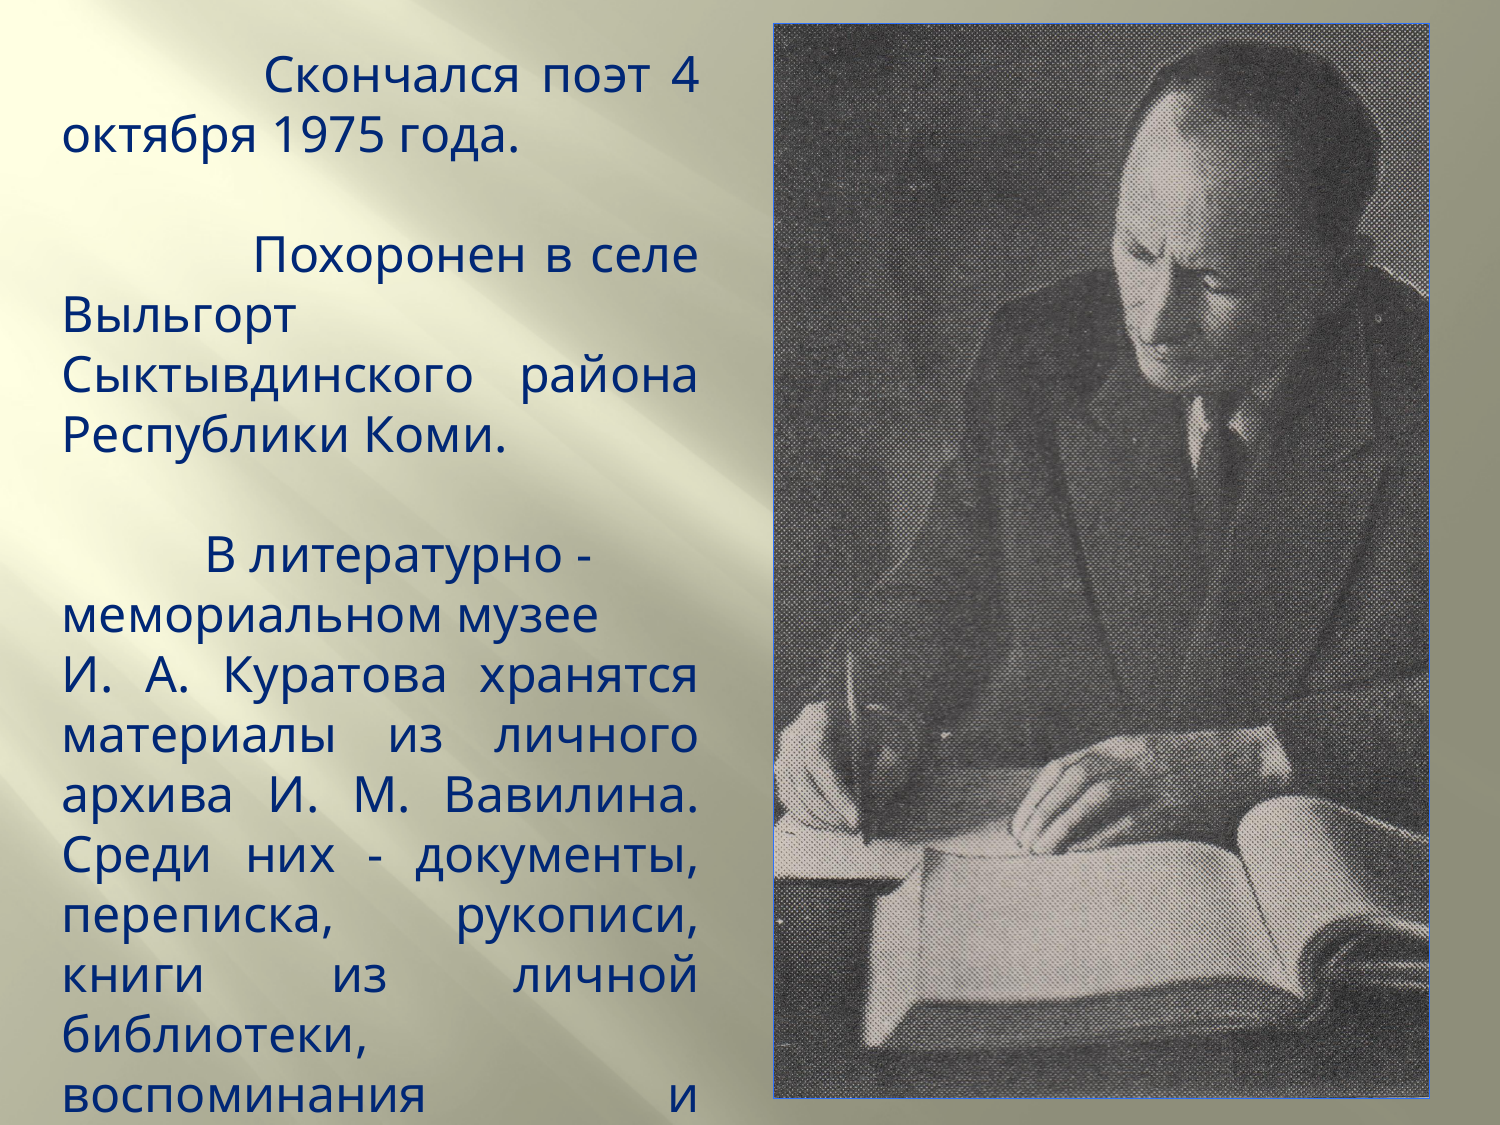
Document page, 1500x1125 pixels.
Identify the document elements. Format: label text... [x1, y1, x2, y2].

text_box Скончался поэт 4 октября 1975 года. Похоронен в селе Выльгорт Сыктывдинского района Республики Коми. В литературно - мемориальном музее И. А. Куратова хранятся материалы из личного архива И. М. Вавилина. Среди них - документы, переписка, рукописи, книги из личной библиотеки, воспоминания и фотографии. [46, 35, 715, 1125]
picture [773, 23, 1430, 1099]
